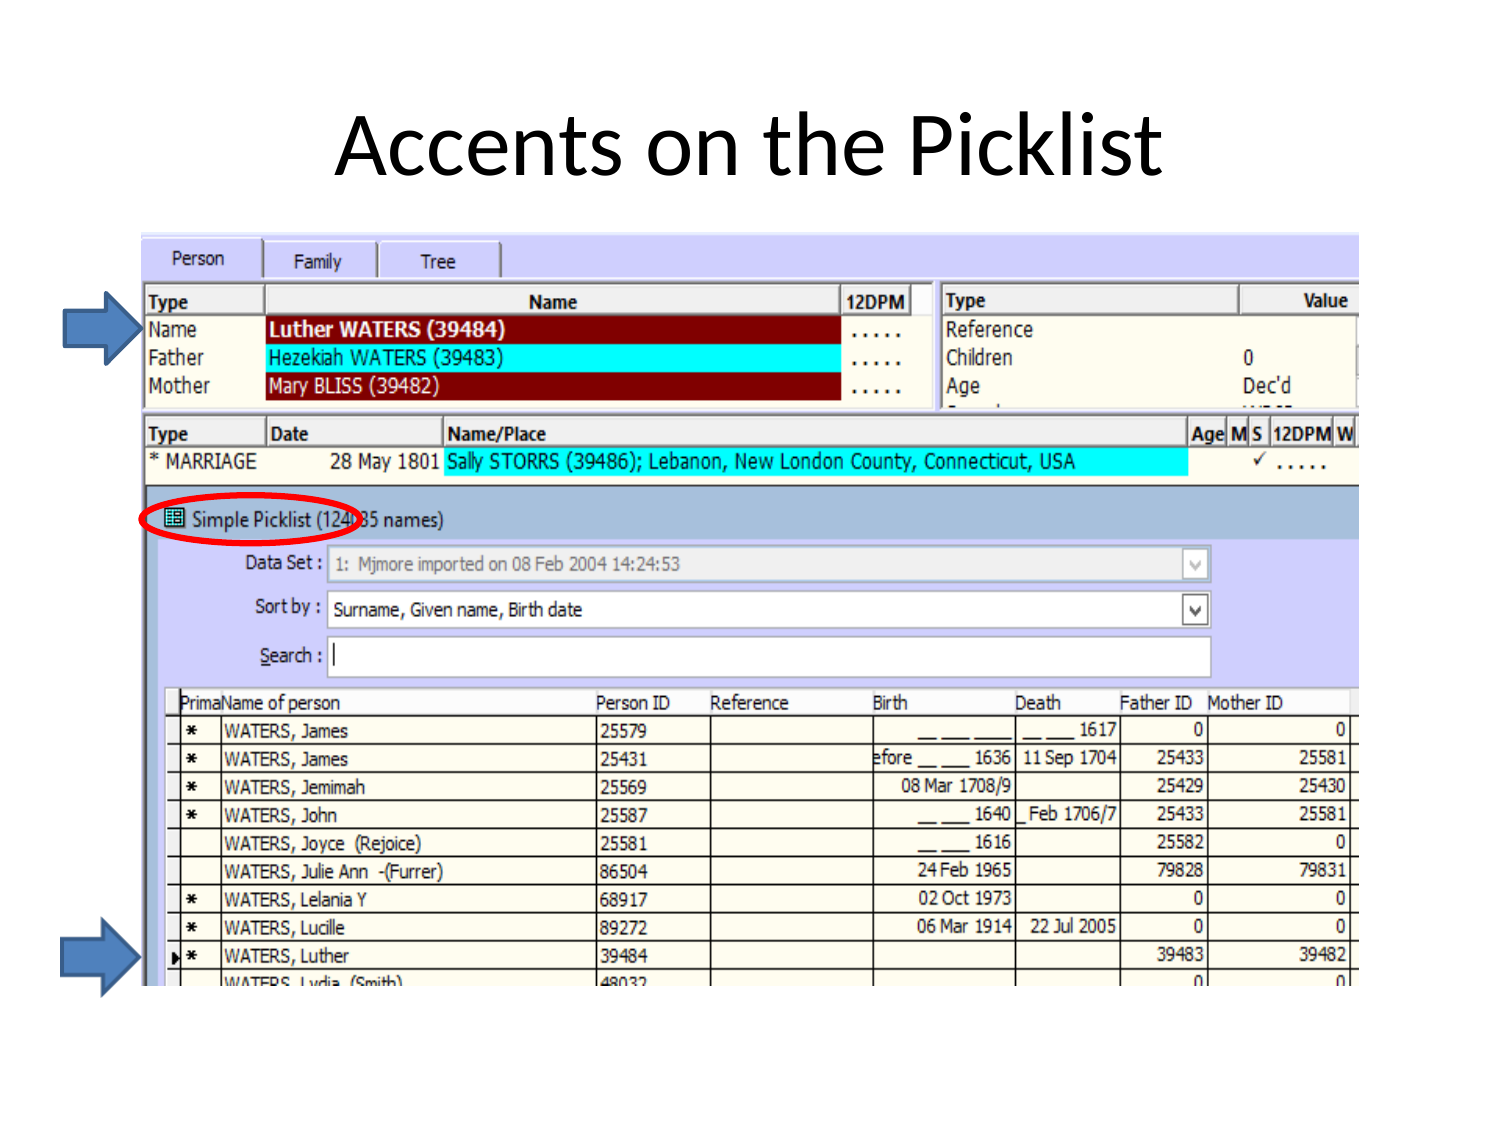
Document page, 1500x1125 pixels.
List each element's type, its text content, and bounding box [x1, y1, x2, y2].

text_box [62, 291, 136, 366]
picture [60, 916, 142, 999]
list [141, 232, 1359, 987]
title Accents on the Picklist [75, 45, 1425, 233]
